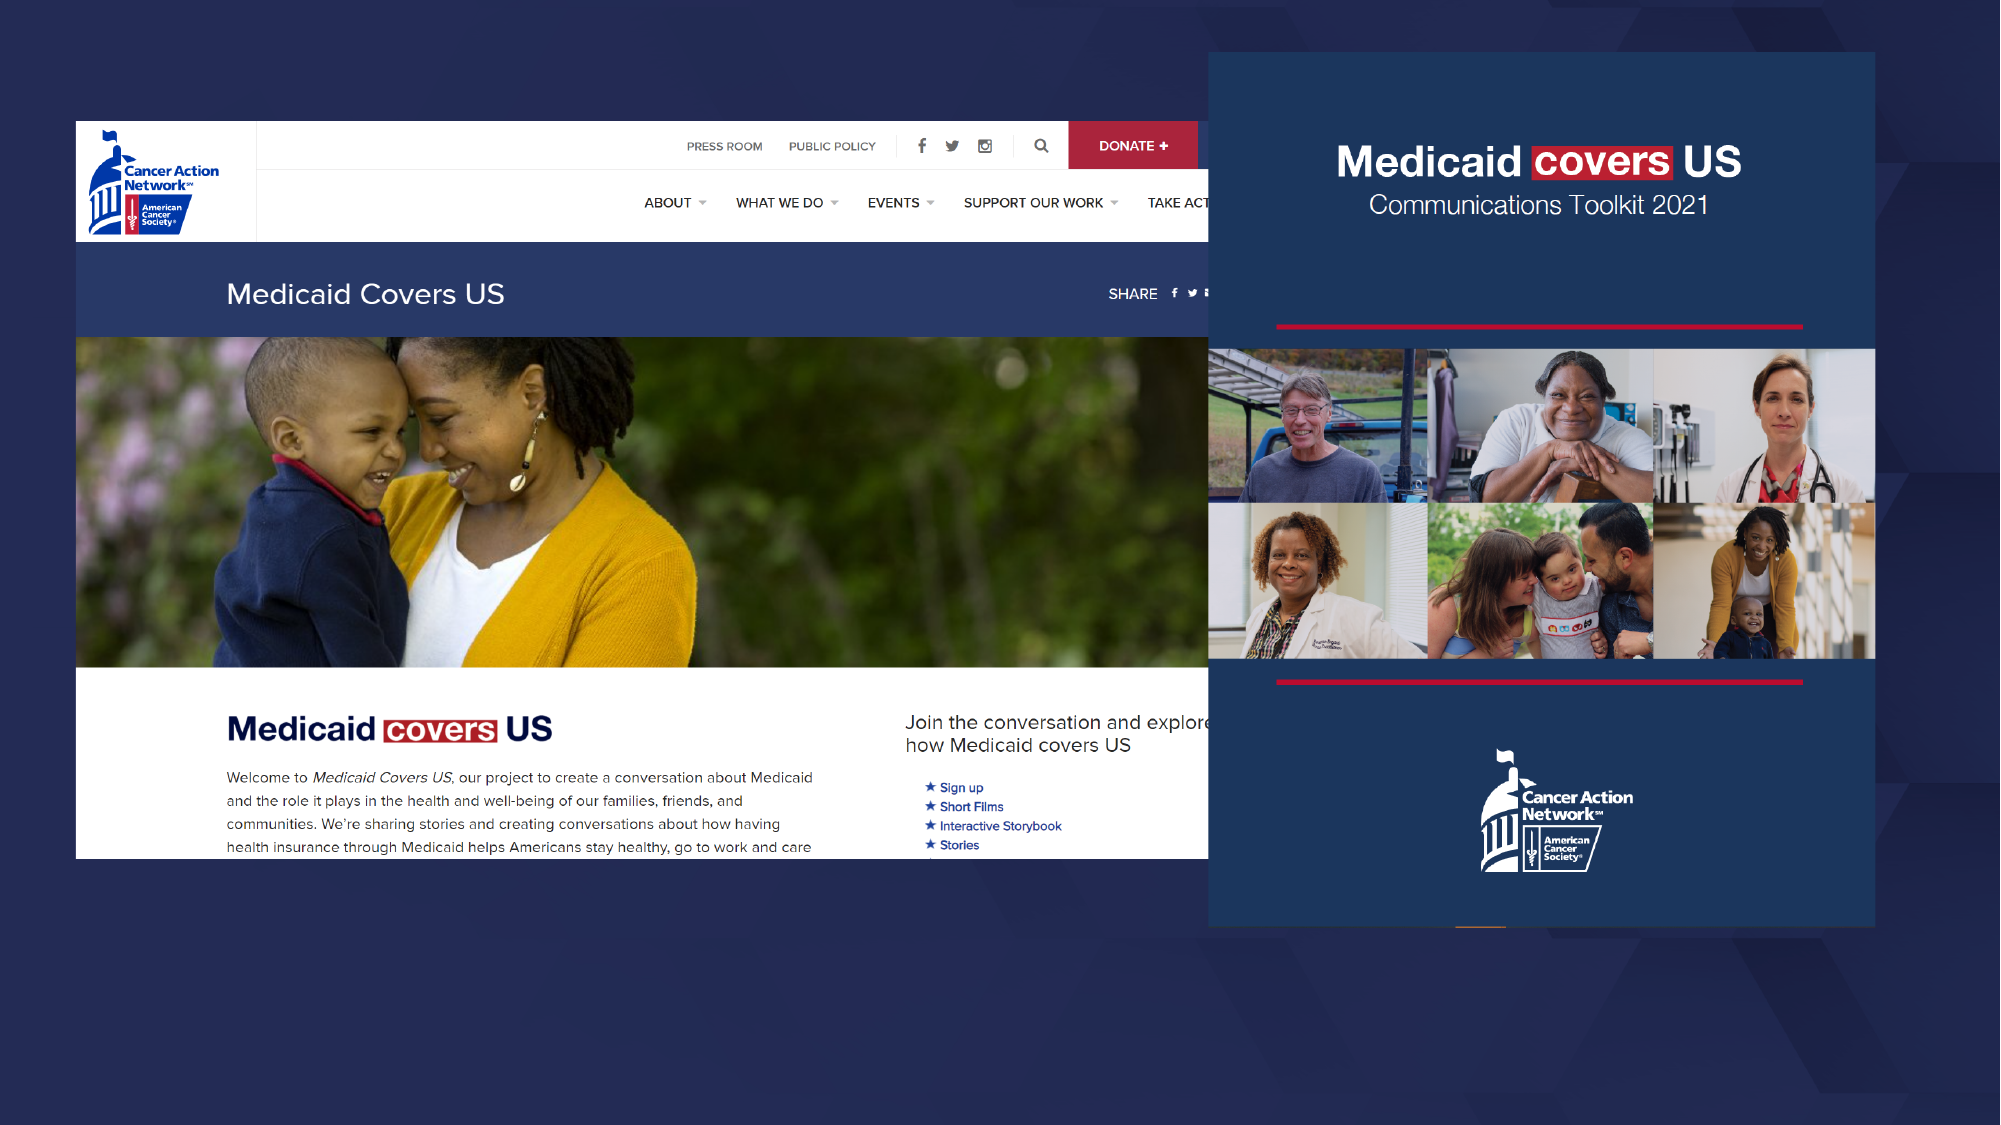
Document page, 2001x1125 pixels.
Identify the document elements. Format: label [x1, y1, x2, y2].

list [1208, 52, 1876, 928]
picture [0, 0, 2000, 1125]
